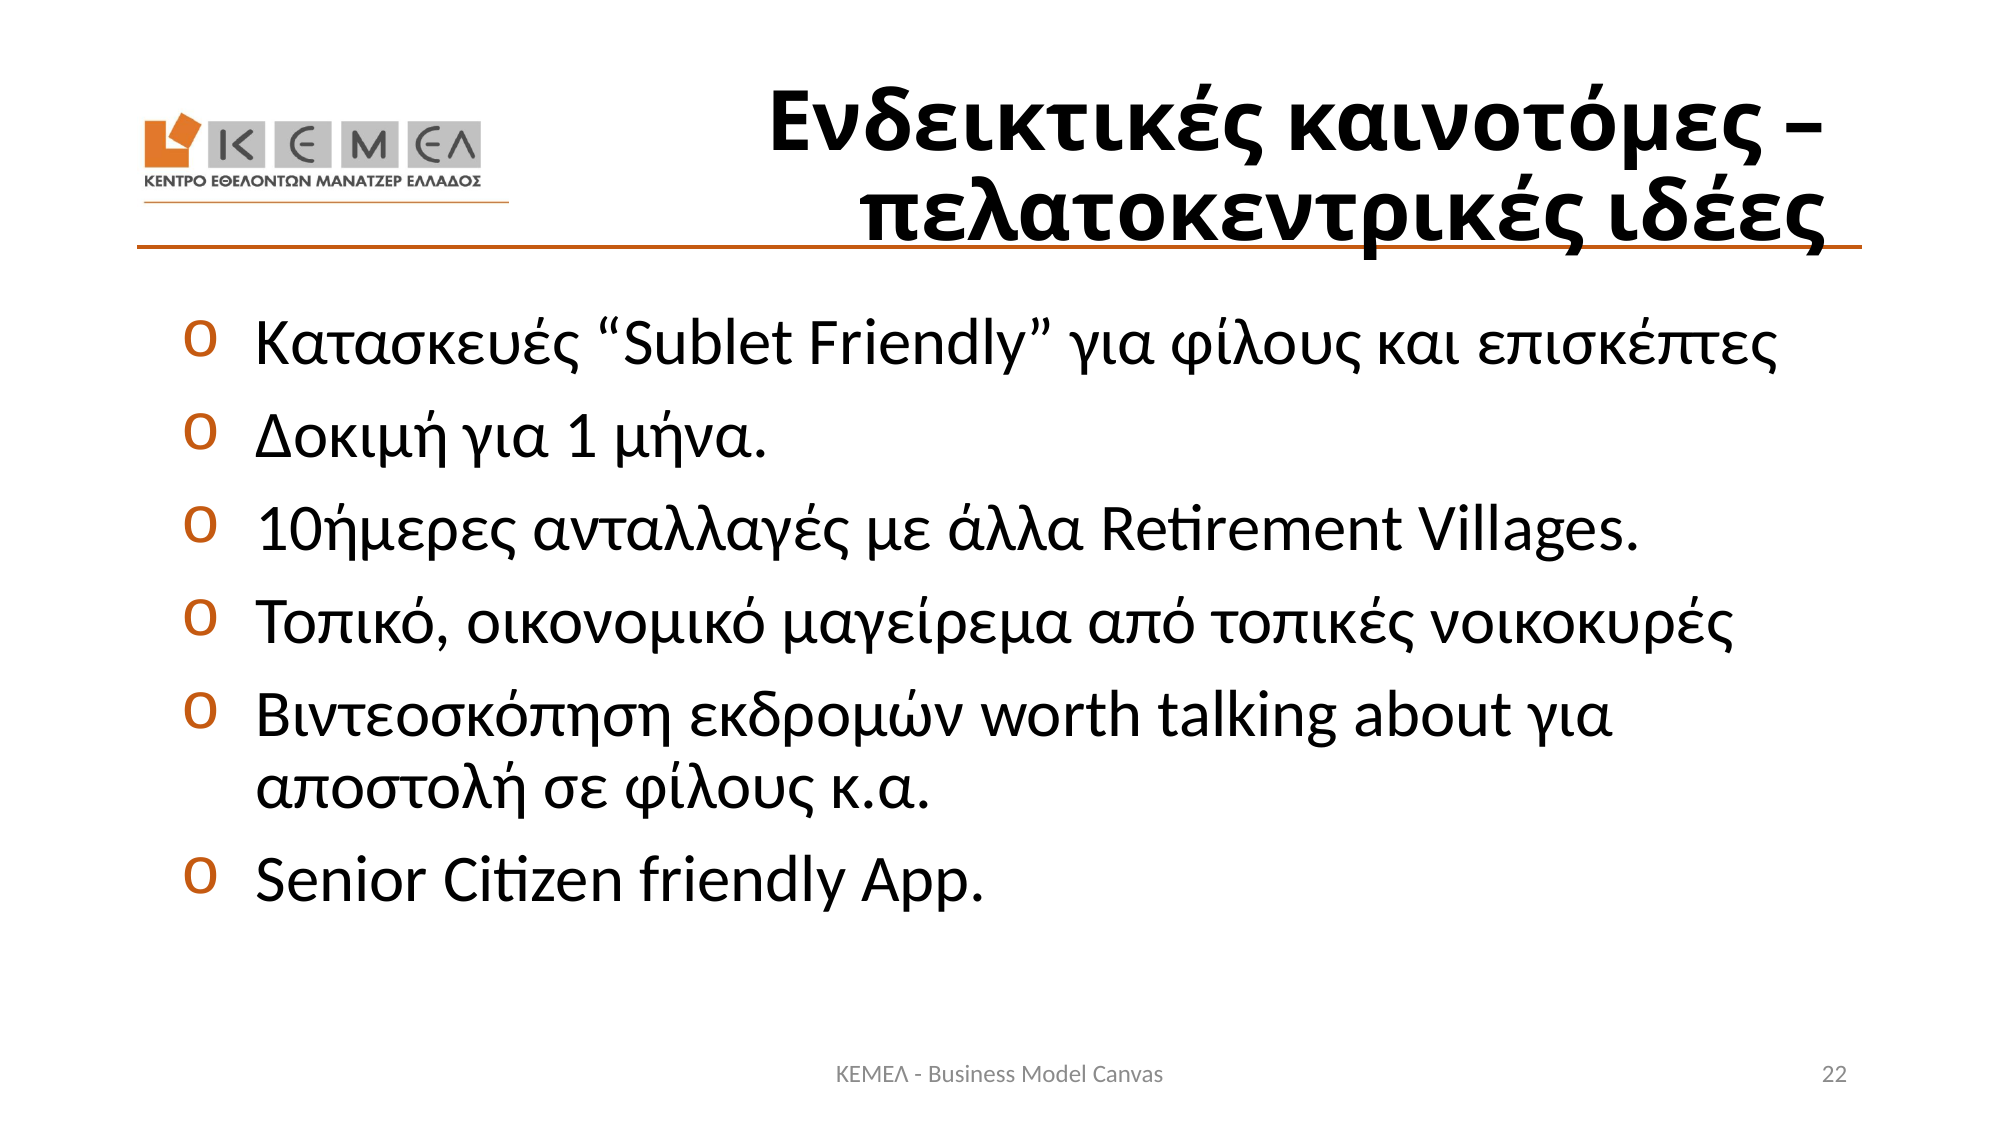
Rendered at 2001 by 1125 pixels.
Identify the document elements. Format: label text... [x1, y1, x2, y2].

footer ΚΕΜΕΛ - Business Model Canvas [662, 1042, 1338, 1103]
slide_number 22 [1412, 1042, 1863, 1103]
list Κατασκευές “Sublet Friendly” για φίλους και επισκέπτες Δοκιμή για 1 μήνα. 10ήμερες ανταλλαγές με άλλα Retirement Villages. Τοπικό, οικονομικό μαγείρεμα από τοπικές νοικοκυρές Βιντεοσκόπηση εκδρομών worth talking about για αποστολή σε φίλους κ.α. Senior Citizen friendly App. [137, 299, 1863, 1014]
title Ενδεικτικές καινοτόμες – πελατοκεντρικές ιδέες [137, 59, 1863, 278]
